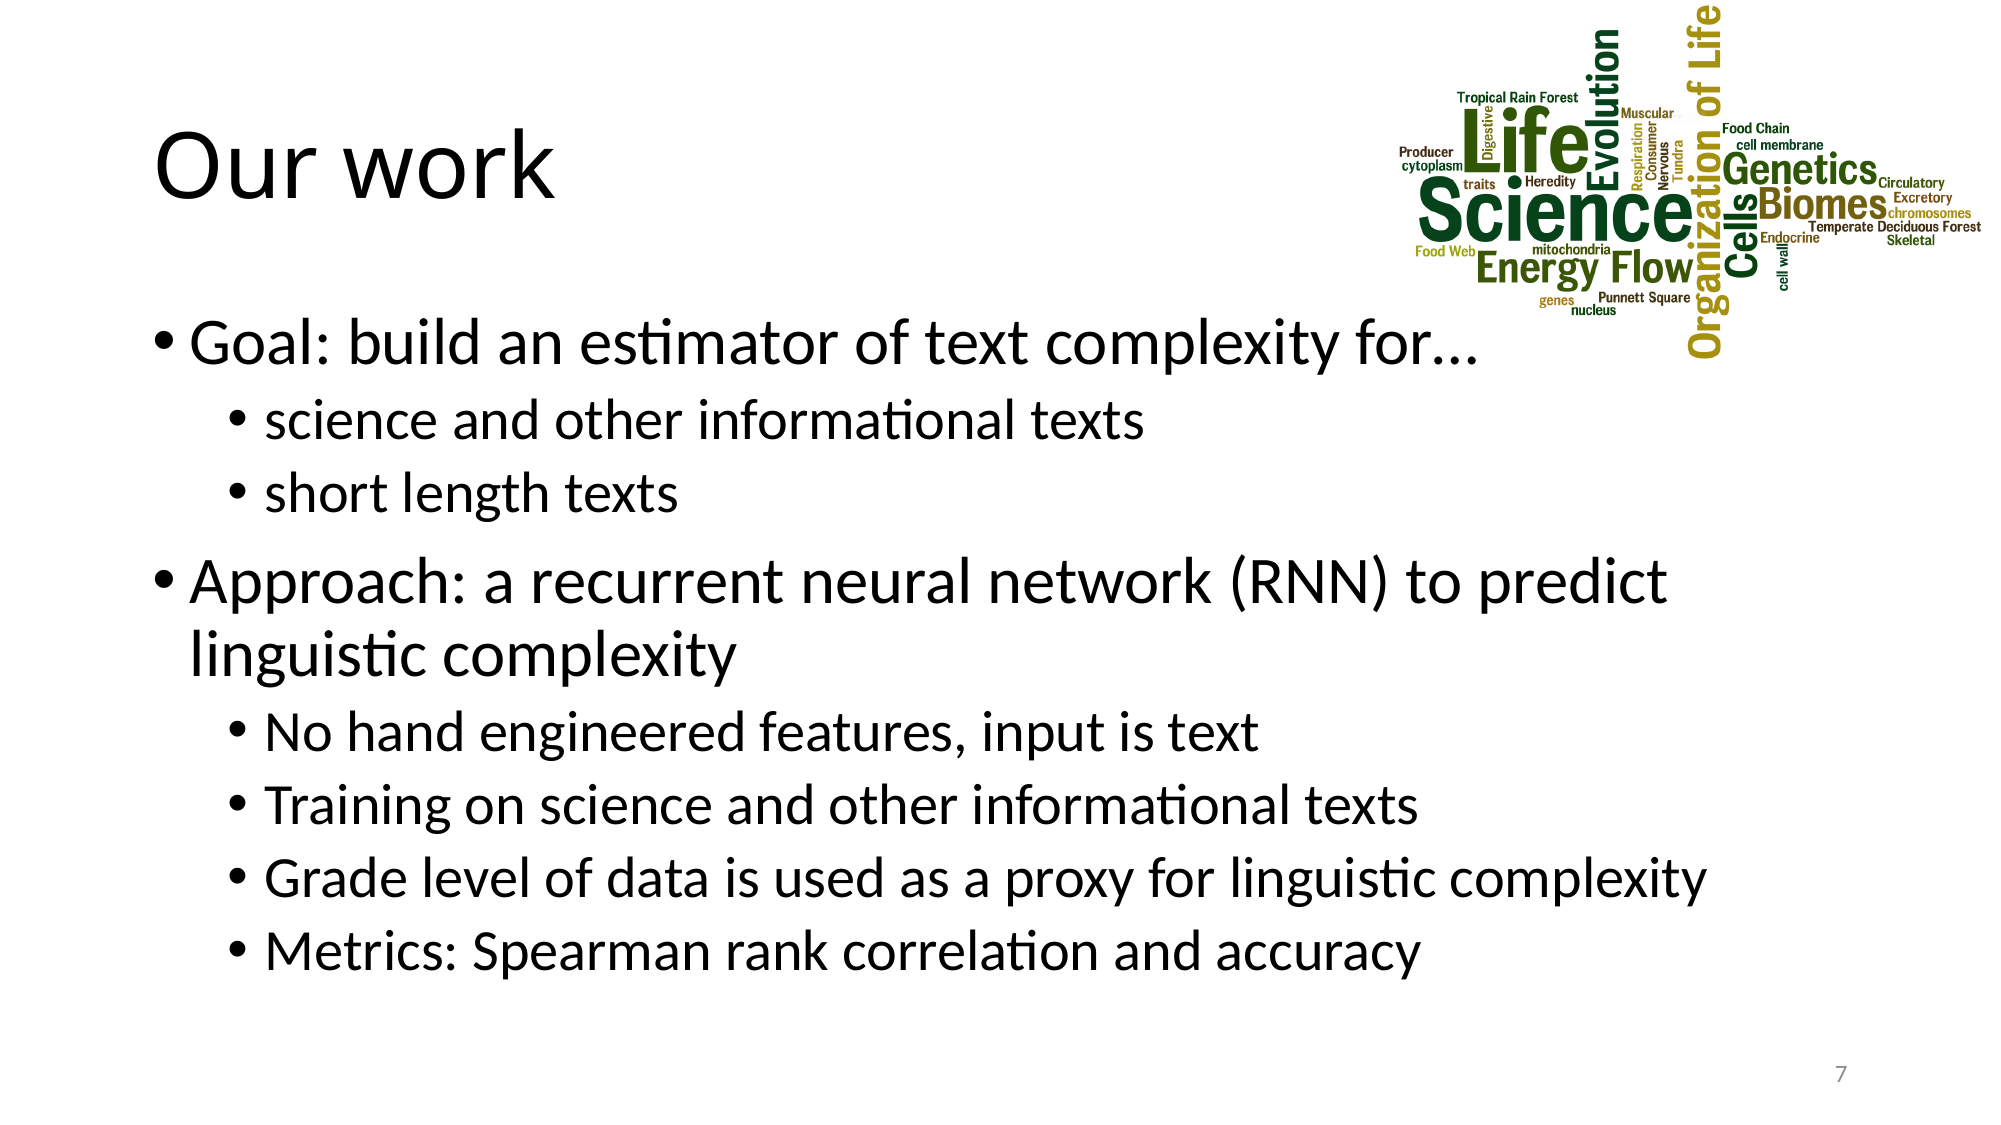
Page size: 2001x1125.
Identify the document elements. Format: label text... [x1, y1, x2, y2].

title Our work [137, 59, 1320, 278]
slide_number 7 [1412, 1042, 1863, 1103]
picture [1320, 3, 2000, 364]
list Goal: build an estimator of text complexity for… science and other informational texts short length texts Approach: a recurrent neural network (RNN) to predict linguistic complexity No hand engineered features, input is text Training on science and other informational texts Grade level of data is used as a proxy for linguistic complexity Metrics: Spearman rank correlation and accuracy [137, 299, 1863, 1014]
